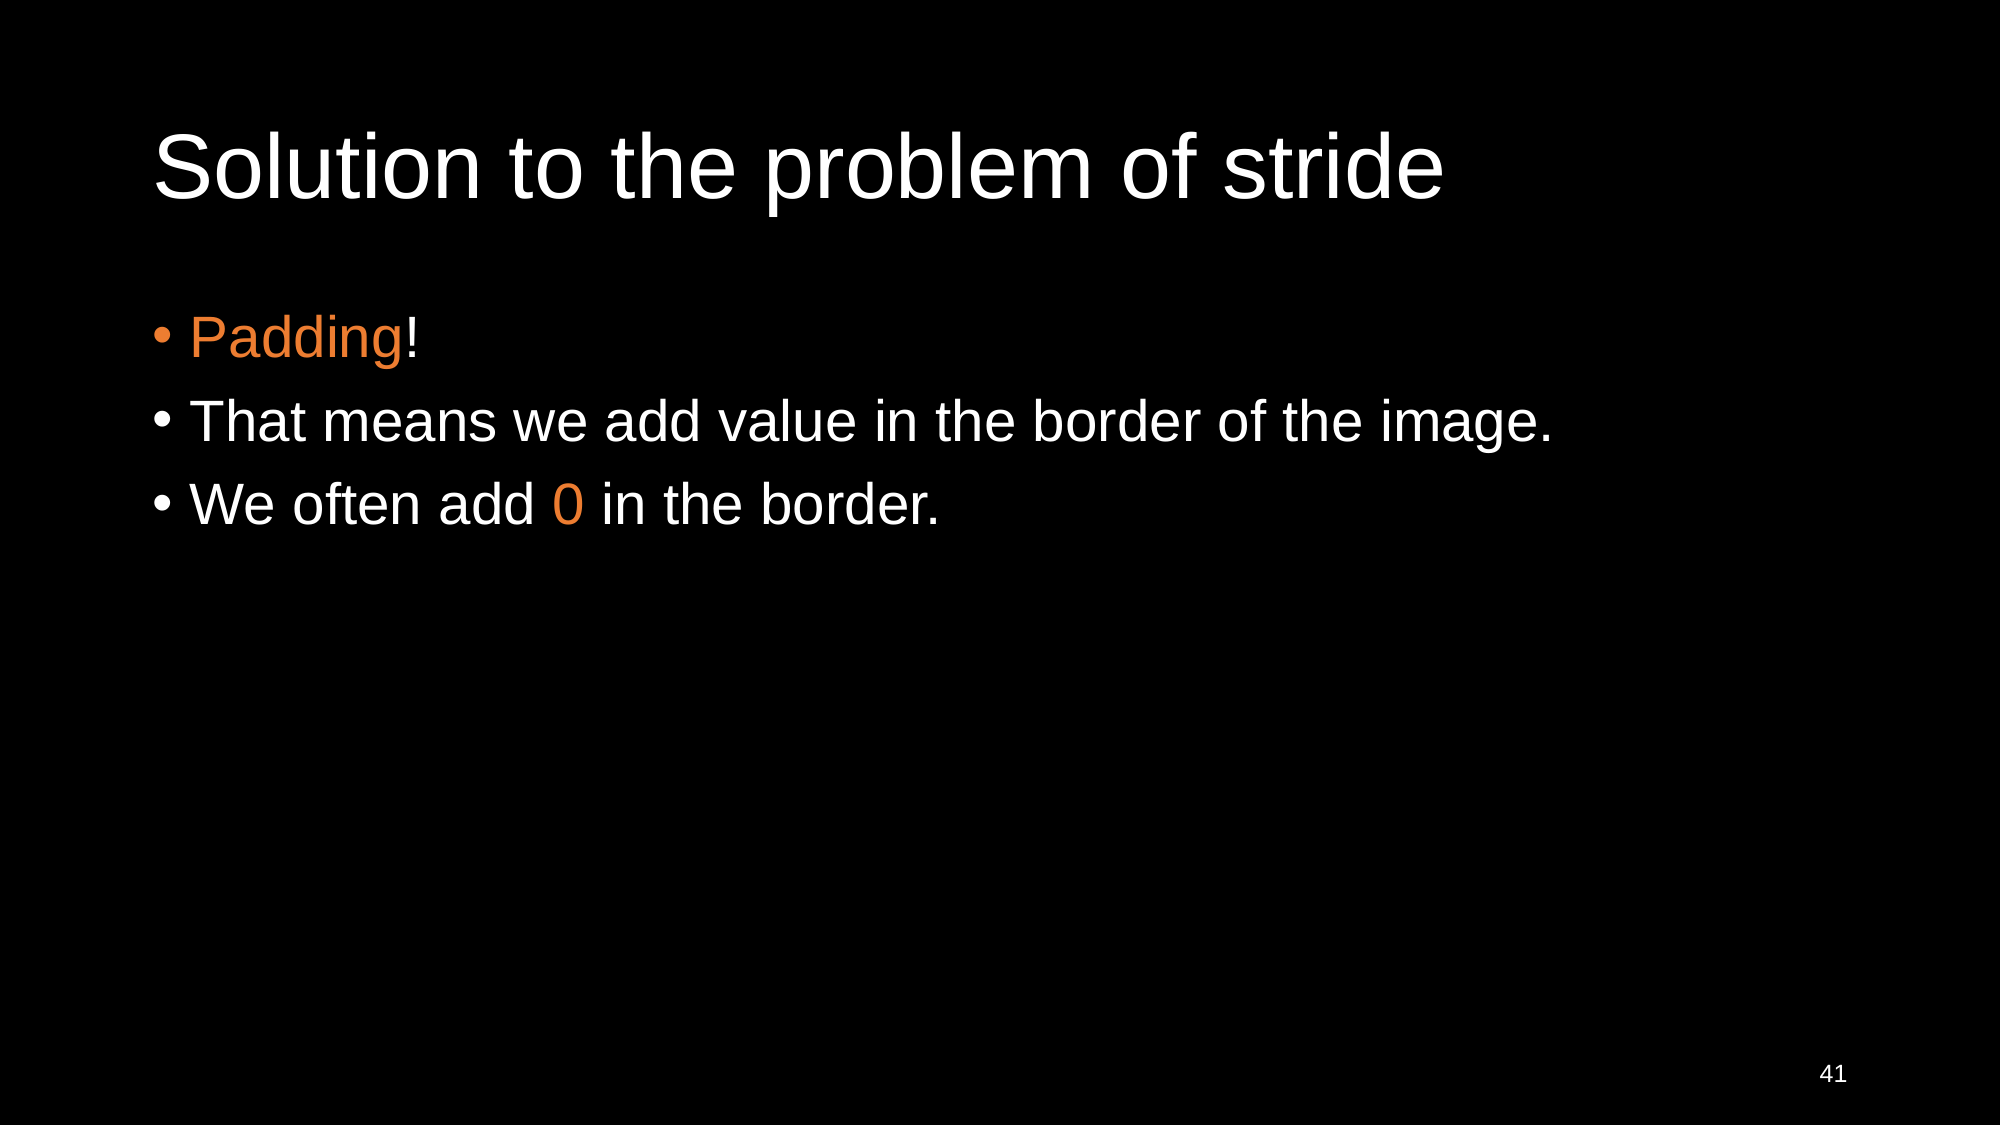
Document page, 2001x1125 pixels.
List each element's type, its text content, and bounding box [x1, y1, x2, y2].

title Solution to the problem of stride [137, 59, 1863, 278]
list Padding! That means we add value in the border of the image. We often add 0 in the border. [137, 299, 1863, 1014]
slide_number 41 [1412, 1042, 1863, 1103]
